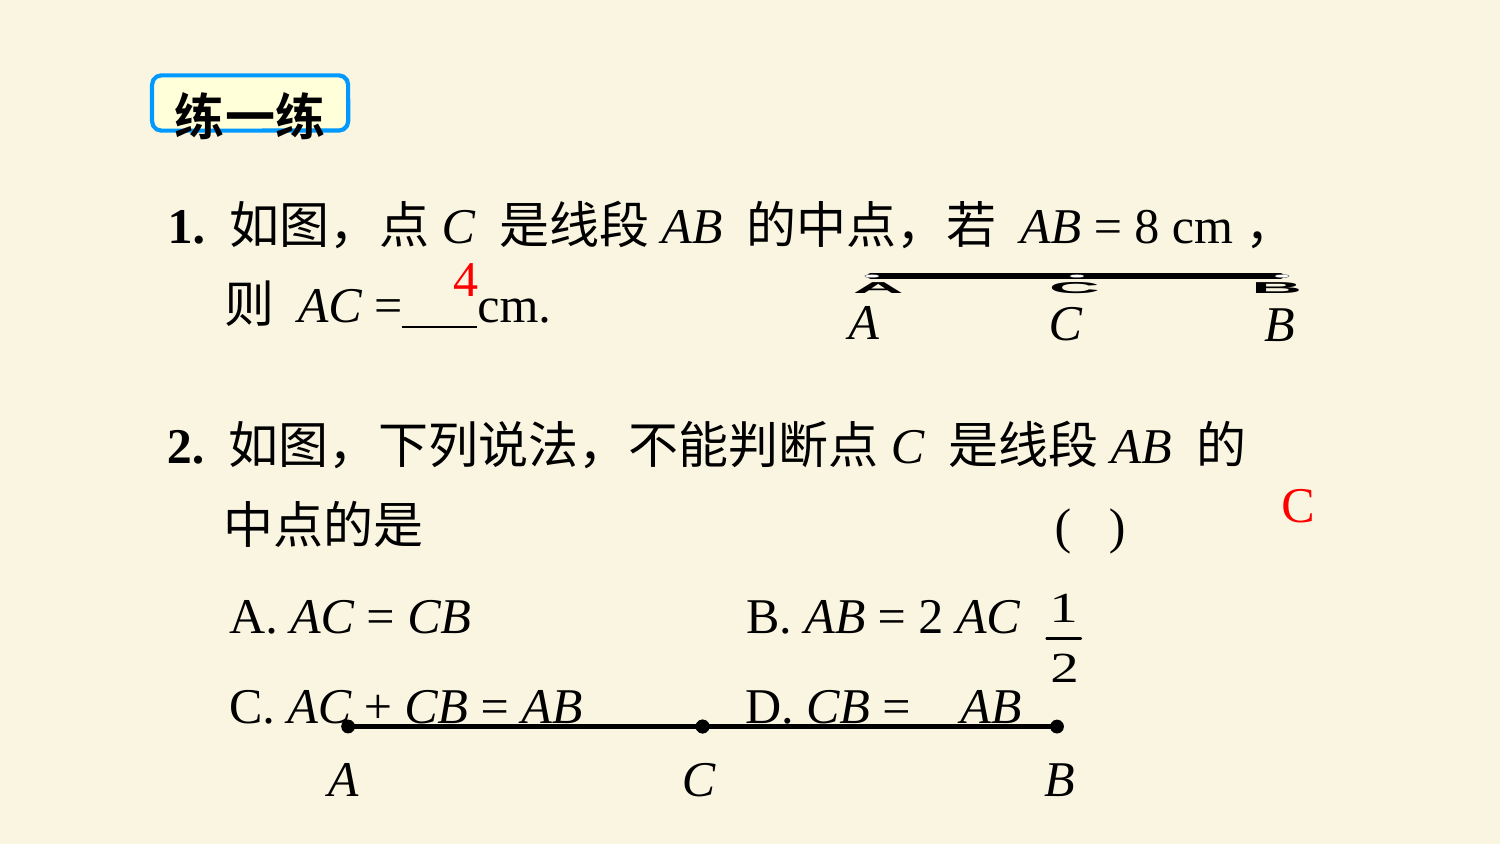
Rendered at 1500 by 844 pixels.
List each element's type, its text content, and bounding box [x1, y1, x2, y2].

text_box 1. 如图，点C 是线段AB 的中点，若 AB = 8 cm， 则 AC = cm. [152, 166, 1367, 385]
text_box 练一练 [152, 75, 349, 131]
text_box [151, 386, 1396, 836]
text_box B [1249, 284, 1339, 359]
text_box C [1033, 310, 1124, 358]
text_box A [833, 282, 890, 358]
picture [843, 272, 1313, 302]
text_box 4 [438, 209, 494, 314]
